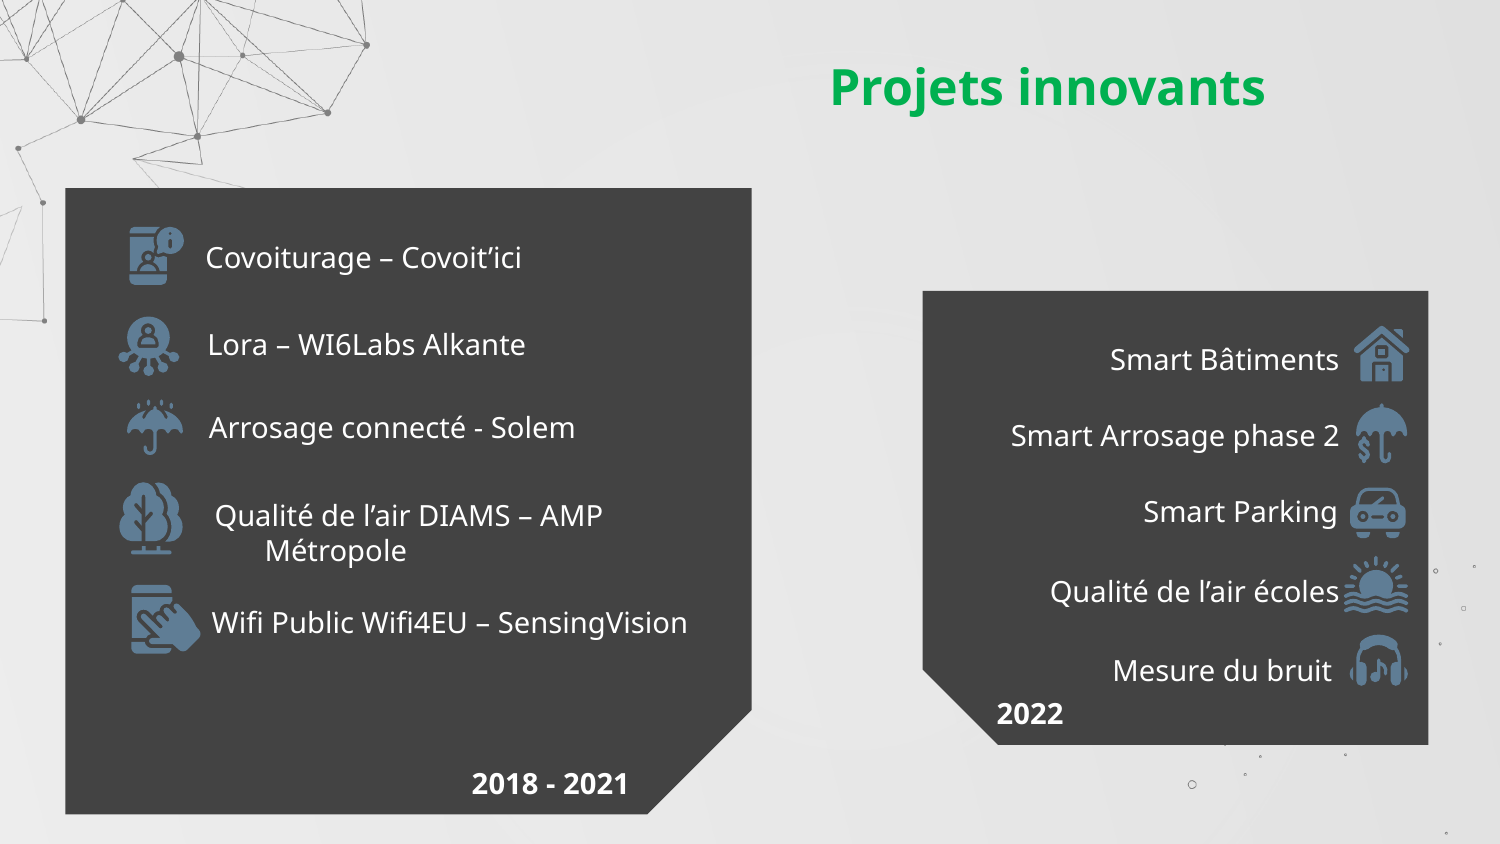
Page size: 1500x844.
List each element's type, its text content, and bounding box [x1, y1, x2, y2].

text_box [1353, 325, 1411, 382]
text_box Smart Bâtiments [932, 326, 1355, 394]
text_box Smart Arrosage phase 2 [933, 402, 1354, 470]
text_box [1355, 403, 1408, 464]
text_box Arrosage connecté - Solem [169, 394, 729, 472]
text_box [65, 188, 752, 815]
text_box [1343, 555, 1409, 614]
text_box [118, 316, 180, 377]
text_box Qualité de l’air écoles [996, 558, 1355, 626]
text_box Qualité de l’air DIAMS – AMP Métropole [185, 482, 765, 549]
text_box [1349, 487, 1406, 539]
text_box Mesure du bruit [1077, 637, 1355, 705]
text_box Wifi Public Wifi4EU – SensingVision [205, 589, 708, 656]
title 2018 - 2021 [456, 745, 663, 816]
text_box Lora – WI6Labs Alkante [167, 311, 630, 379]
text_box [129, 226, 185, 285]
subtitle Covoiturage – Covoit’ici [190, 224, 613, 292]
title 2022 [786, 674, 1079, 745]
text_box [1349, 634, 1409, 687]
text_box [119, 481, 183, 555]
text_box [922, 290, 1429, 745]
text_box Smart Parking [1075, 478, 1354, 546]
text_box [126, 399, 184, 456]
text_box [131, 584, 202, 654]
title Projets innovants [620, 40, 1476, 196]
picture [0, 0, 1500, 844]
